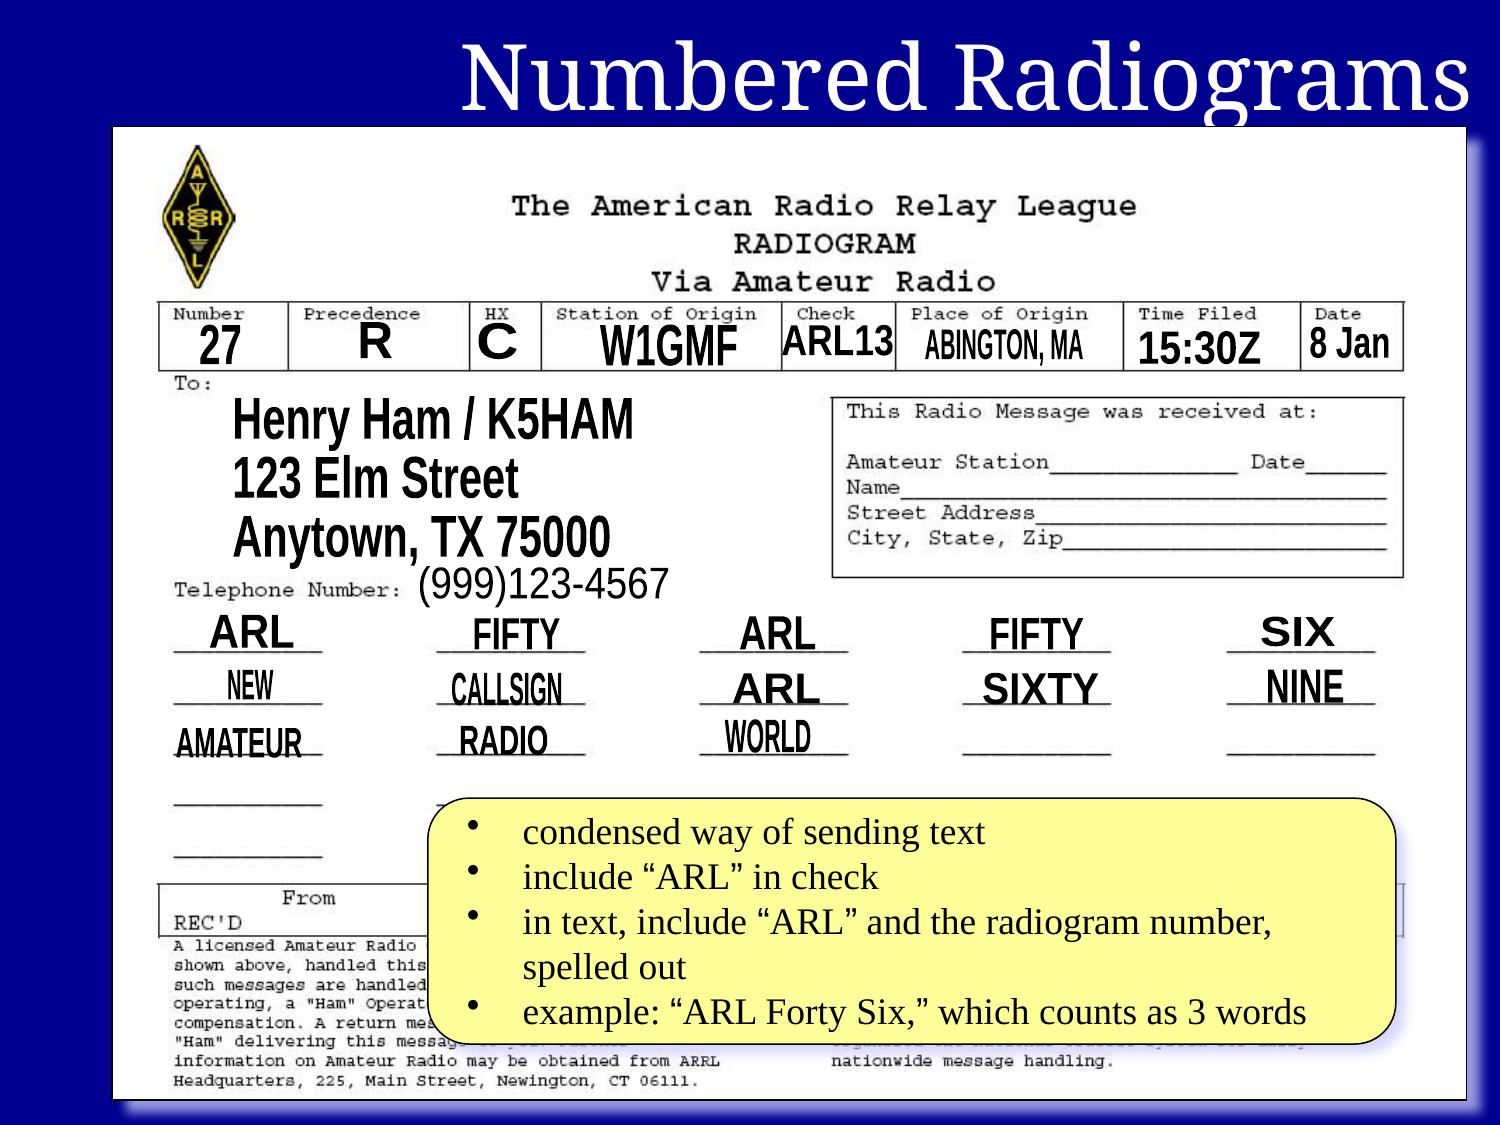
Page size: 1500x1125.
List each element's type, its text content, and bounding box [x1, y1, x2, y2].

picture [112, 126, 1467, 1100]
title Numbered Radiograms [31, 0, 1489, 168]
